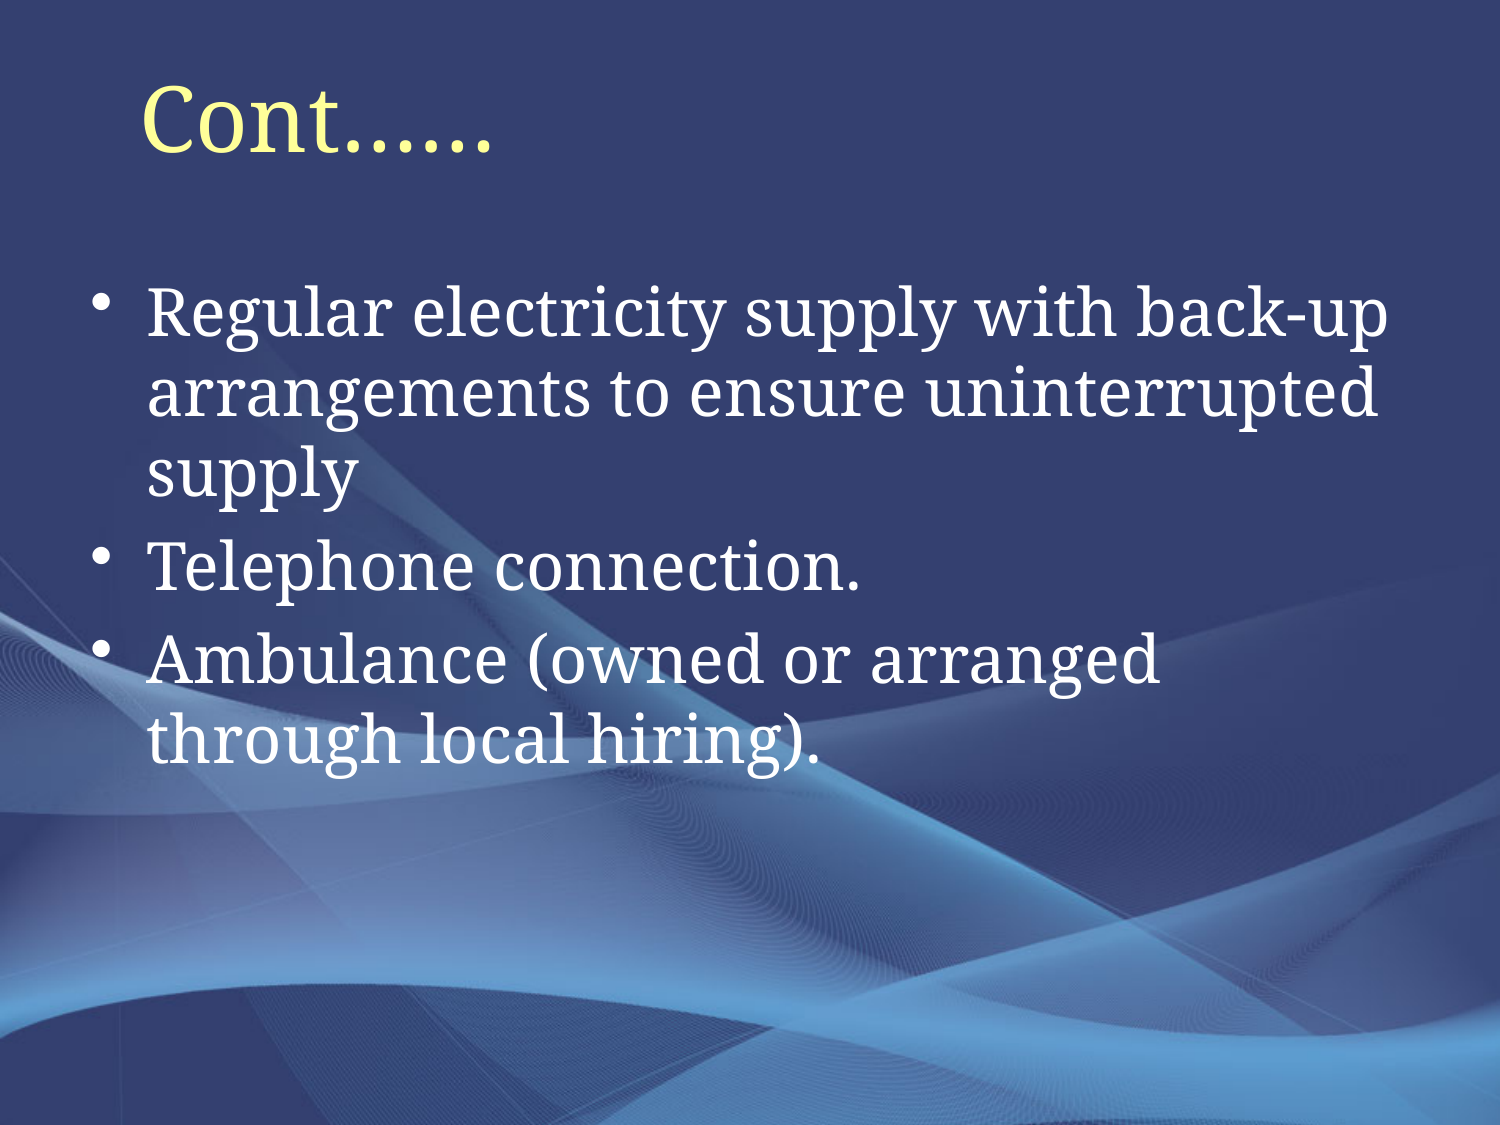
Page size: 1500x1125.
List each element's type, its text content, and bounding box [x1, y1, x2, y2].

list Regular electricity supply with back-up arrangements to ensure uninterrupted supply Telephone connection. Ambulance (owned or arranged through local hiring). [74, 262, 1426, 1088]
title Cont…… [74, 44, 563, 188]
picture [0, 0, 1500, 1125]
